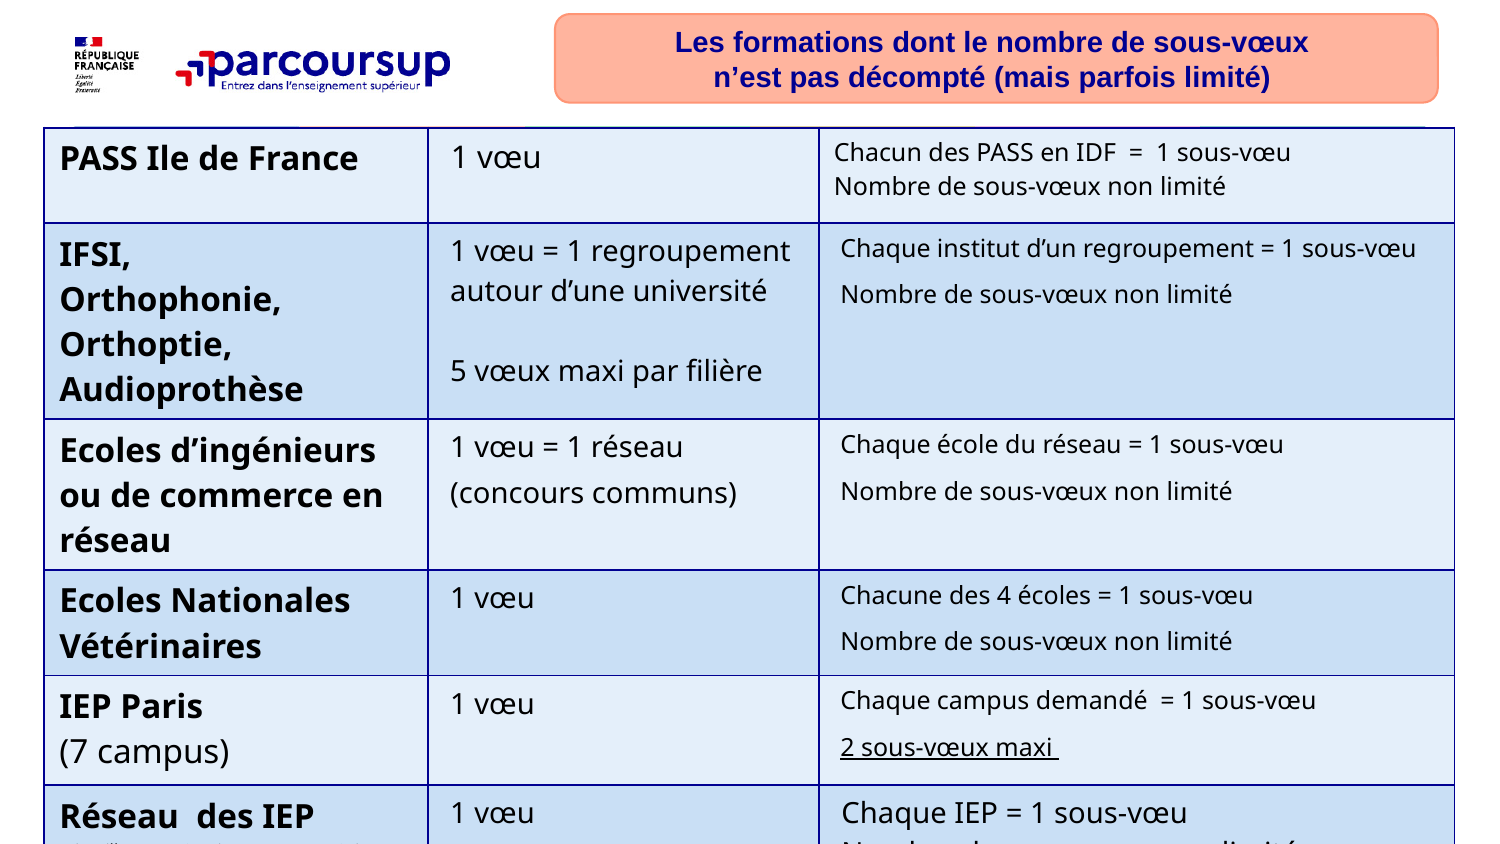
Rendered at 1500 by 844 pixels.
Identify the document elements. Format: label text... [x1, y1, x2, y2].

picture [0, 0, 1500, 844]
table_header Chacun des PASS en IDF = 1 sous-vœu Nombre de sous-vœux non limité [820, 129, 1454, 222]
table_cell Chaque campus demandé = 1 sous-vœu 2 sous-vœux maxi [820, 676, 1454, 784]
table_header PASS Ile de France [45, 129, 427, 222]
table_cell 1 vœu = 1 regroupement autour d’une université 5 vœux maxi par filière [429, 224, 818, 418]
table_cell 1 vœu [429, 571, 818, 675]
table_cell IFSI, Orthophonie, Orthoptie, Audioprothèse [45, 224, 427, 418]
text_box Les formations dont le nombre de sous-vœux n’est pas décompté (mais parfois limité) [555, 14, 1438, 103]
table_cell Ecoles Nationales Vétérinaires [45, 571, 427, 675]
table_cell Chacune des 4 écoles = 1 sous-vœu Nombre de sous-vœux non limité [820, 571, 1454, 675]
table_cell 1 vœu = 1 réseau (concours communs) [429, 420, 818, 569]
table_cell 1 vœu [429, 786, 818, 844]
table_cell Chaque IEP = 1 sous-vœu Nombre de sous-vœux non limité [820, 786, 1454, 844]
table_cell 1 vœu [429, 676, 818, 784]
table_cell Réseau des IEP (Aix, Lille, Lyon, St Etienne, Rennes, Saint-Germain-en-Laye, Strasbourg et Toulouse) [45, 786, 427, 844]
table_cell IEP Paris (7 campus) [45, 676, 427, 784]
table_cell Ecoles d’ingénieurs ou de commerce en réseau [45, 420, 427, 569]
table_cell Chaque institut d’un regroupement = 1 sous-vœu Nombre de sous-vœux non limité [820, 224, 1454, 418]
table_header 1 vœu [429, 129, 818, 222]
table_cell Chaque école du réseau = 1 sous-vœu Nombre de sous-vœux non limité [820, 420, 1454, 569]
